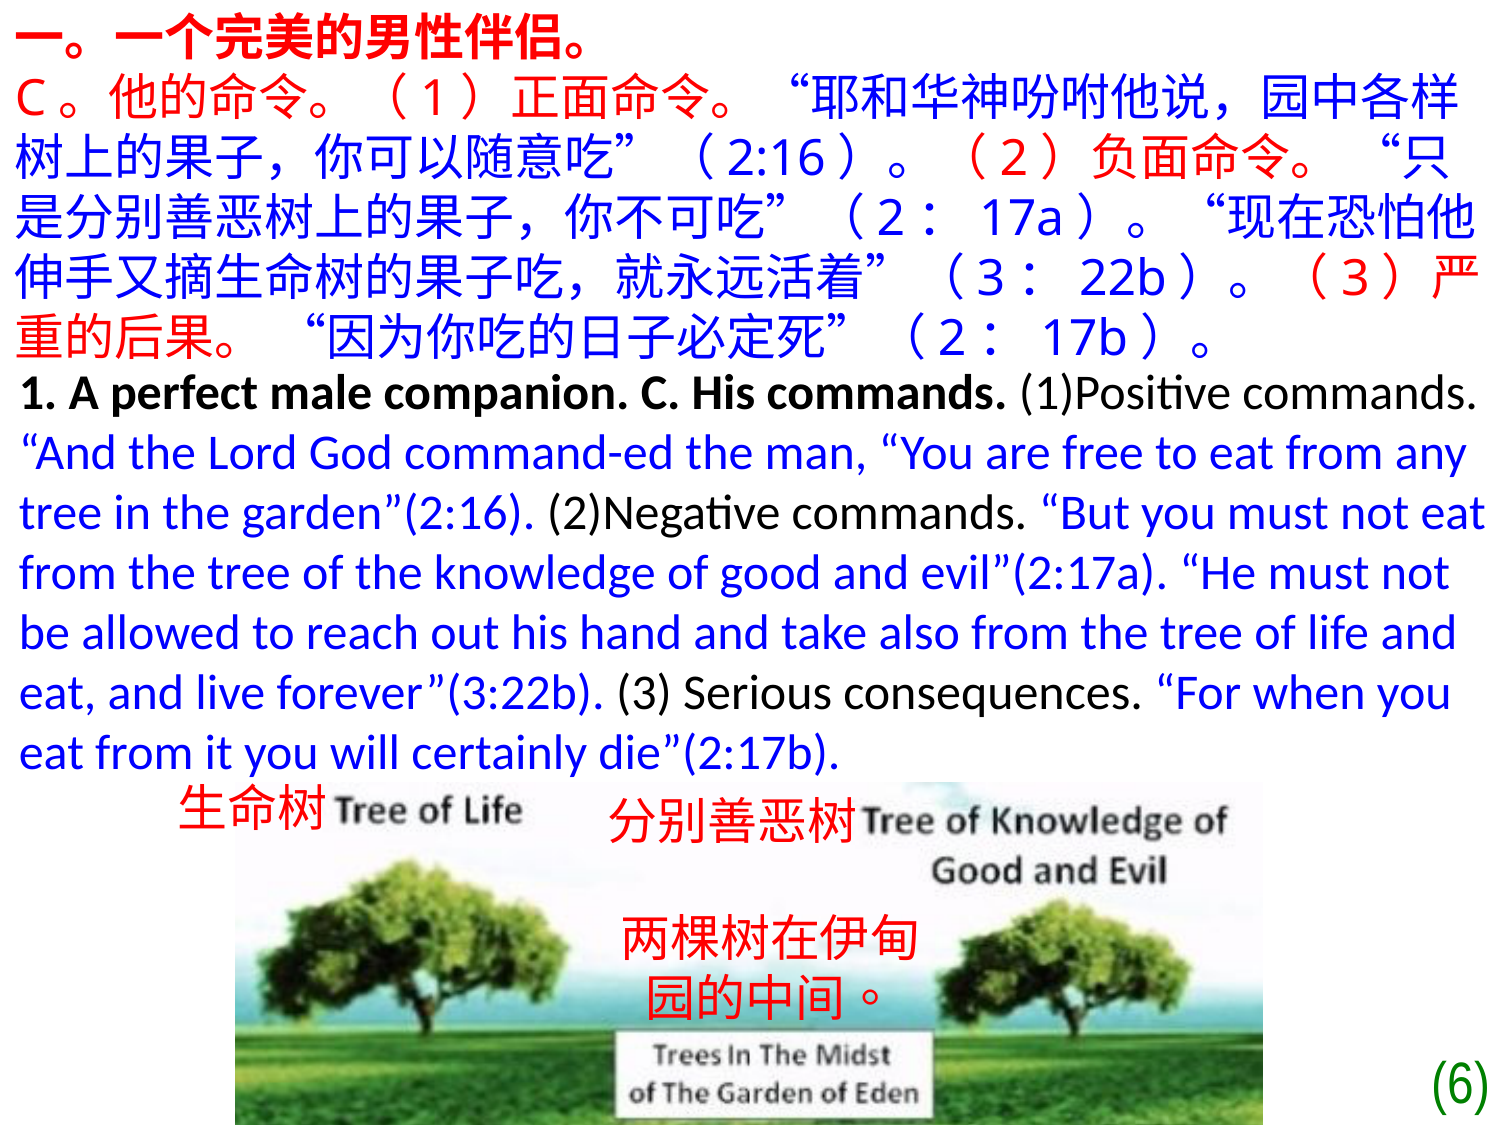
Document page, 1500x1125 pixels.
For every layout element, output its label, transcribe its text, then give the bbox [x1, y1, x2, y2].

text_box 1. A perfect male companion. C. His commands. (1)Positive commands. “And the Lord God command-ed the man, “You are free to eat from any tree in the garden”(2:16). (2)Negative commands. “But you must not eat from the tree of the knowledge of good and evil”(2:17a). “He must not be allowed to reach out his hand and take also from the tree of life and eat, and live forever”(3:22b). (3) Serious consequences. “For when you eat from it you will certainly die”(2:17b). [3, 351, 1500, 787]
picture [235, 782, 1263, 1125]
text_box 一。一个完美的男性伴侣。 C。他的命令。（1）正面命令。“耶和华神吩咐他说，园中各样树上的果子，你可以随意吃”（2:16）。（2）负面命令。 “只是分别善恶树上的果子，你不可吃”（2：17a）。“现在恐怕他伸手又摘生命树的果子吃，就永远活着”（3：22b）。（3）严重的后果。 “因为你吃的日子必定死”（2：17b）。 [0, 0, 1500, 434]
text_box 生命树 [163, 769, 429, 845]
text_box (6) [1416, 1038, 1500, 1123]
